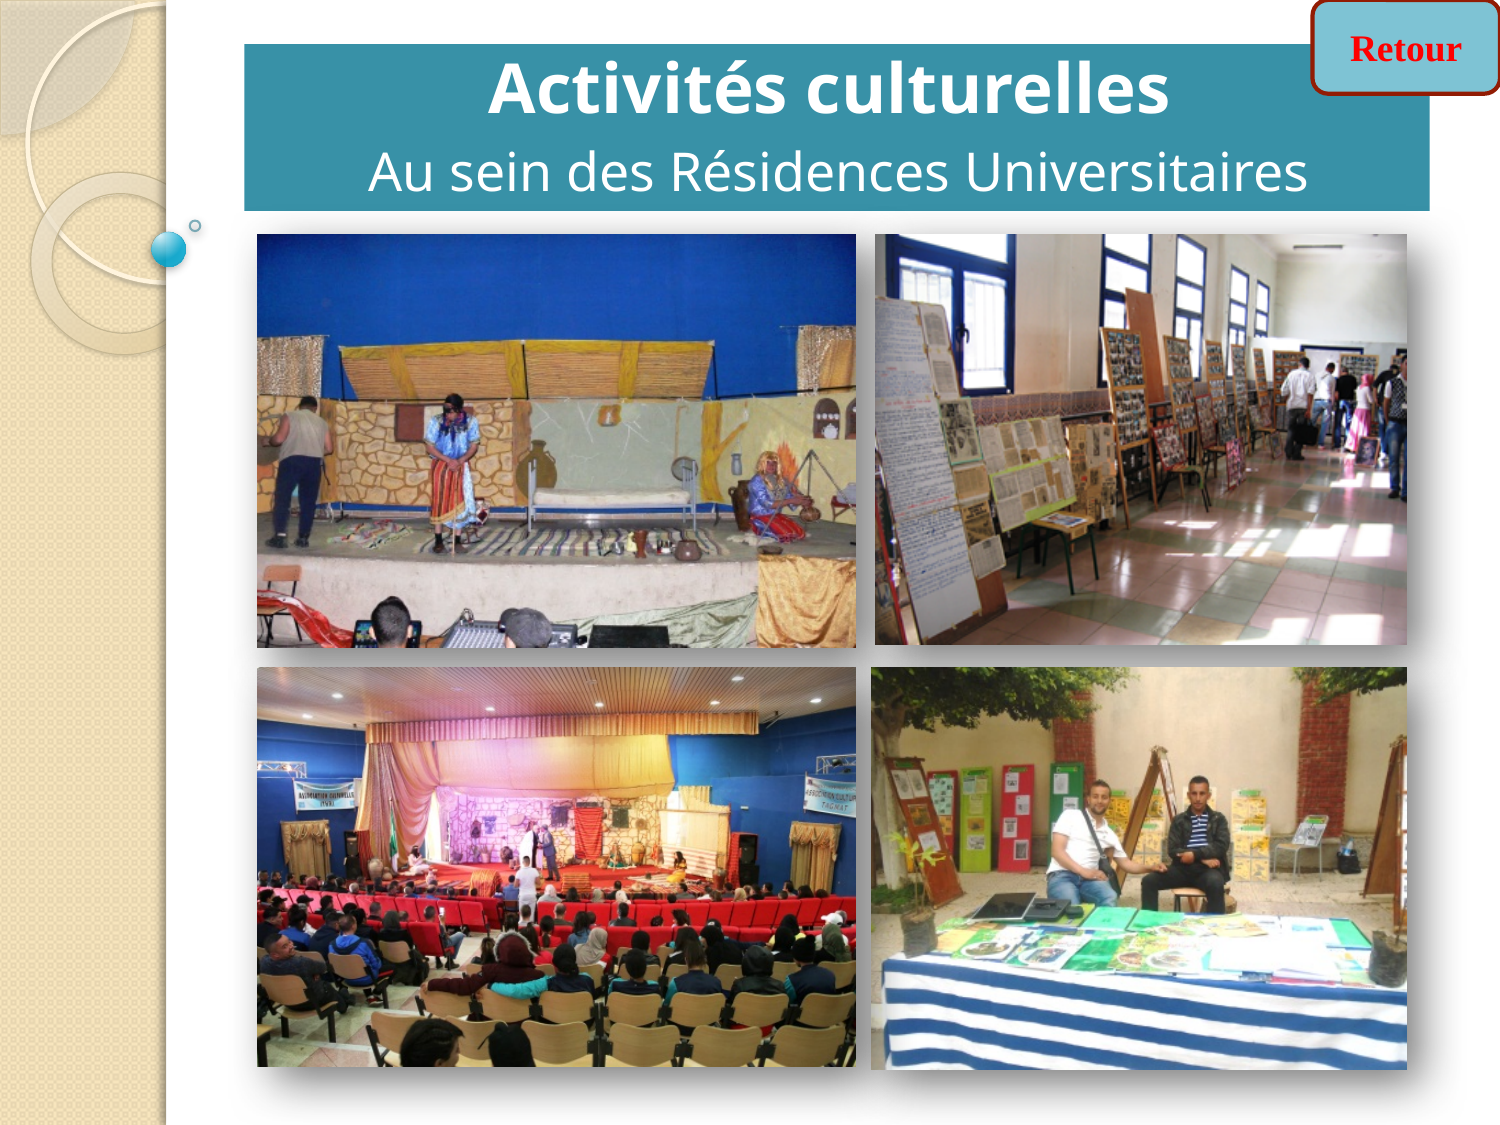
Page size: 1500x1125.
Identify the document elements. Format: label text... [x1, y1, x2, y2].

picture [257, 234, 856, 648]
picture [257, 667, 856, 1067]
subtitle Activités culturelles Au sein des Résidences Universitaires [244, 44, 1430, 211]
text_box Retour [1310, 0, 1500, 96]
picture [874, 234, 1407, 645]
picture [870, 667, 1407, 1070]
